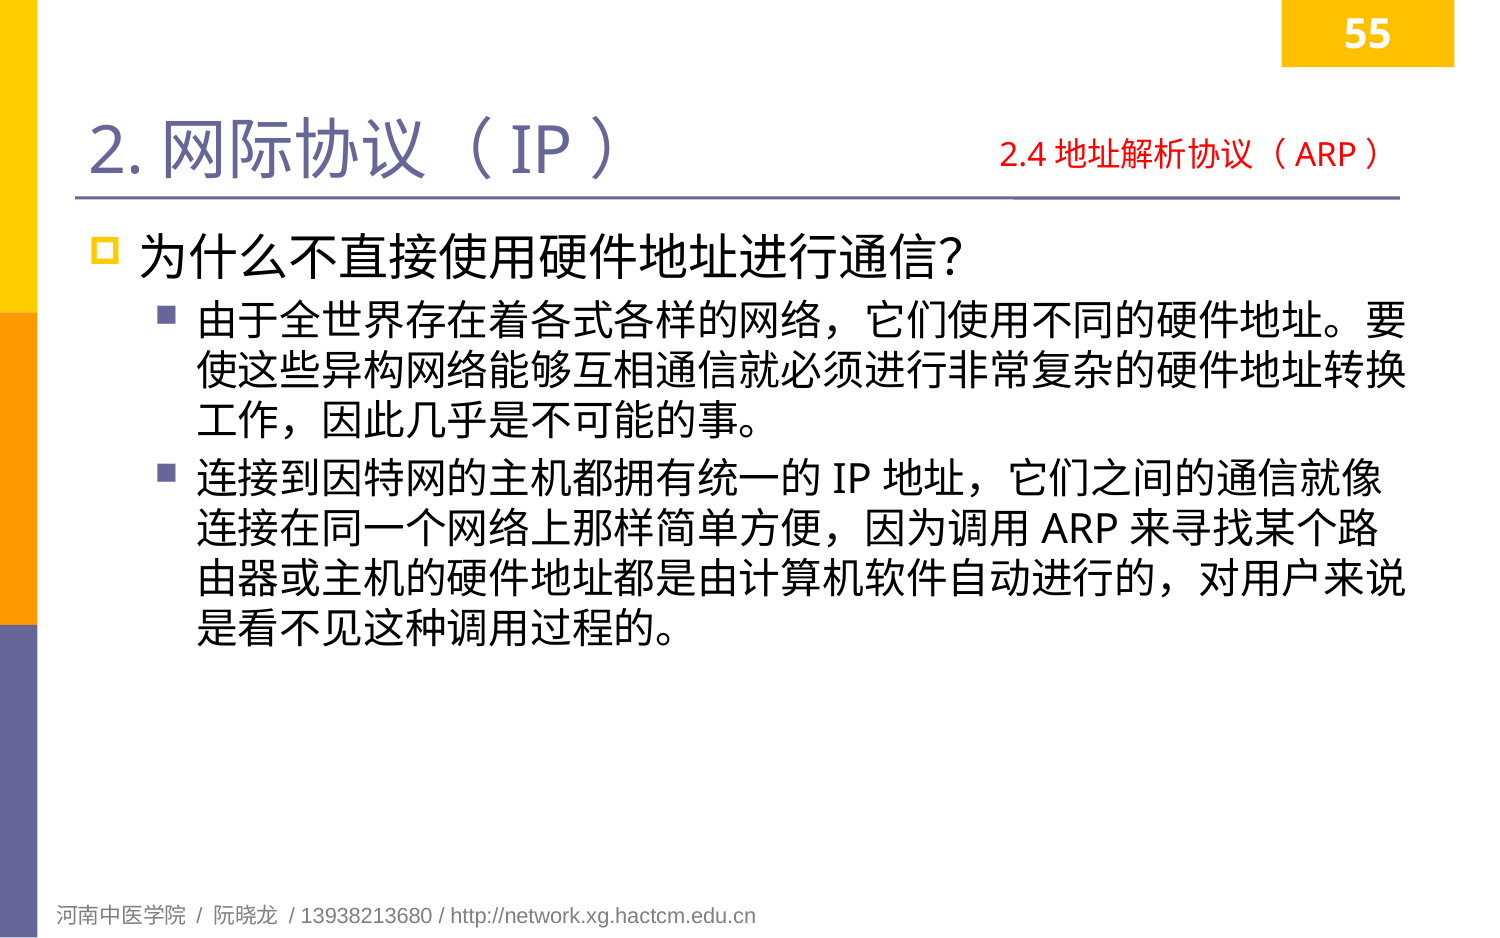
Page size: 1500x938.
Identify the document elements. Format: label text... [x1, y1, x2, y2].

list 为什么不直接使用硬件地址进行通信？ 由于全世界存在着各式各样的网络，它们使用不同的硬件地址。要使这些异构网络能够互相通信就必须进行非常复杂的硬件地址转换工作，因此几乎是不可能的事。 连接到因特网的主机都拥有统一的IP地址，它们之间的通信就像连接在同一个网络上那样简单方便，因为调用ARP来寻找某个路由器或主机的硬件地址都是由计算机软件自动进行的，对用户来说是看不见这种调用过程的。 [75, 218, 1425, 839]
title 2.网际协议（IP） [75, 37, 1425, 194]
list 2.4地址解析协议（ARP） [939, 126, 1412, 186]
slide_number 55 [1281, 0, 1455, 68]
